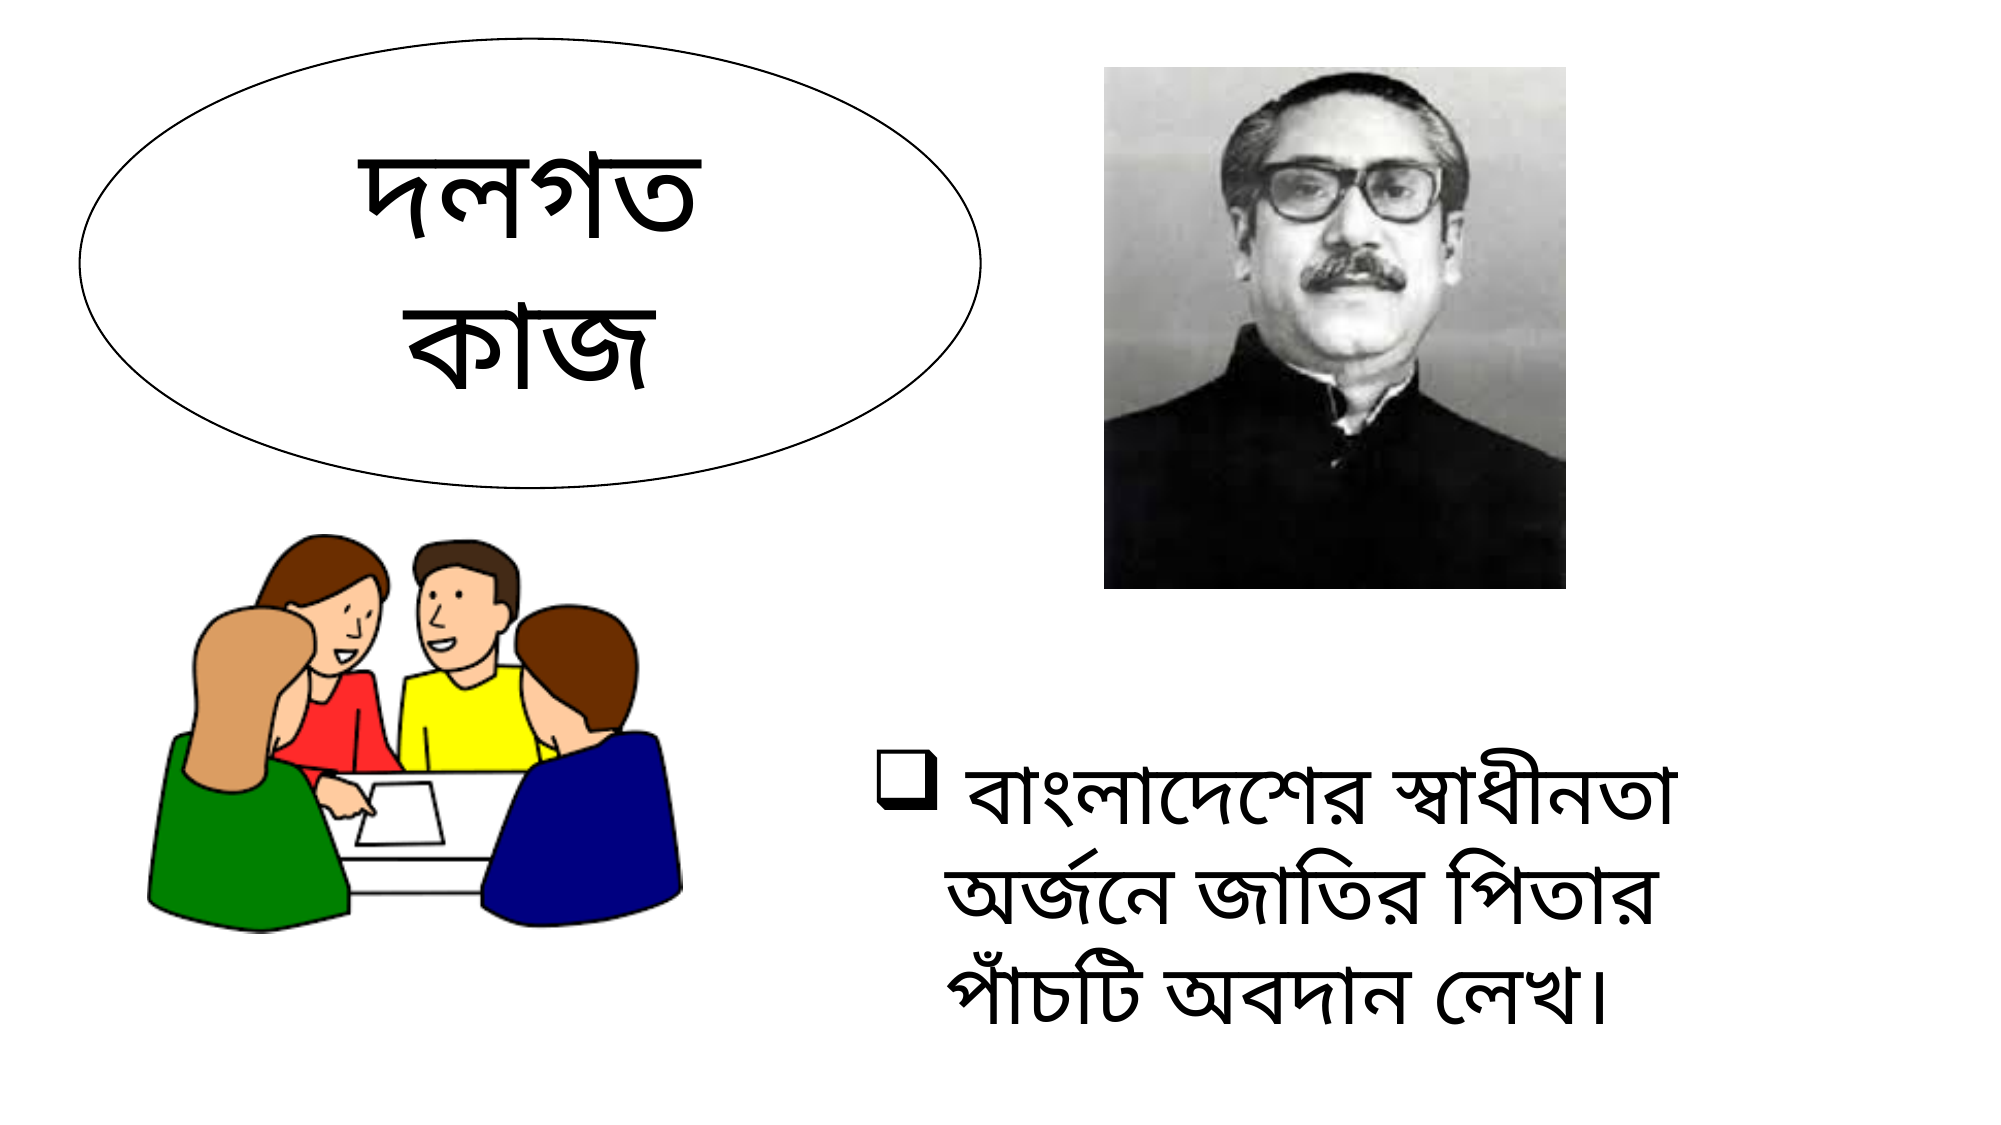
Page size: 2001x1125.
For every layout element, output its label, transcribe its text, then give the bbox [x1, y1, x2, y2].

text_box বাংলাদেশের স্বাধীনতা অর্জনে জাতির পিতার পাঁচটি অবদান লেখ। [855, 733, 1859, 1049]
picture [1104, 67, 1566, 589]
text_box দলগত কাজ [78, 37, 982, 490]
picture [147, 534, 683, 934]
